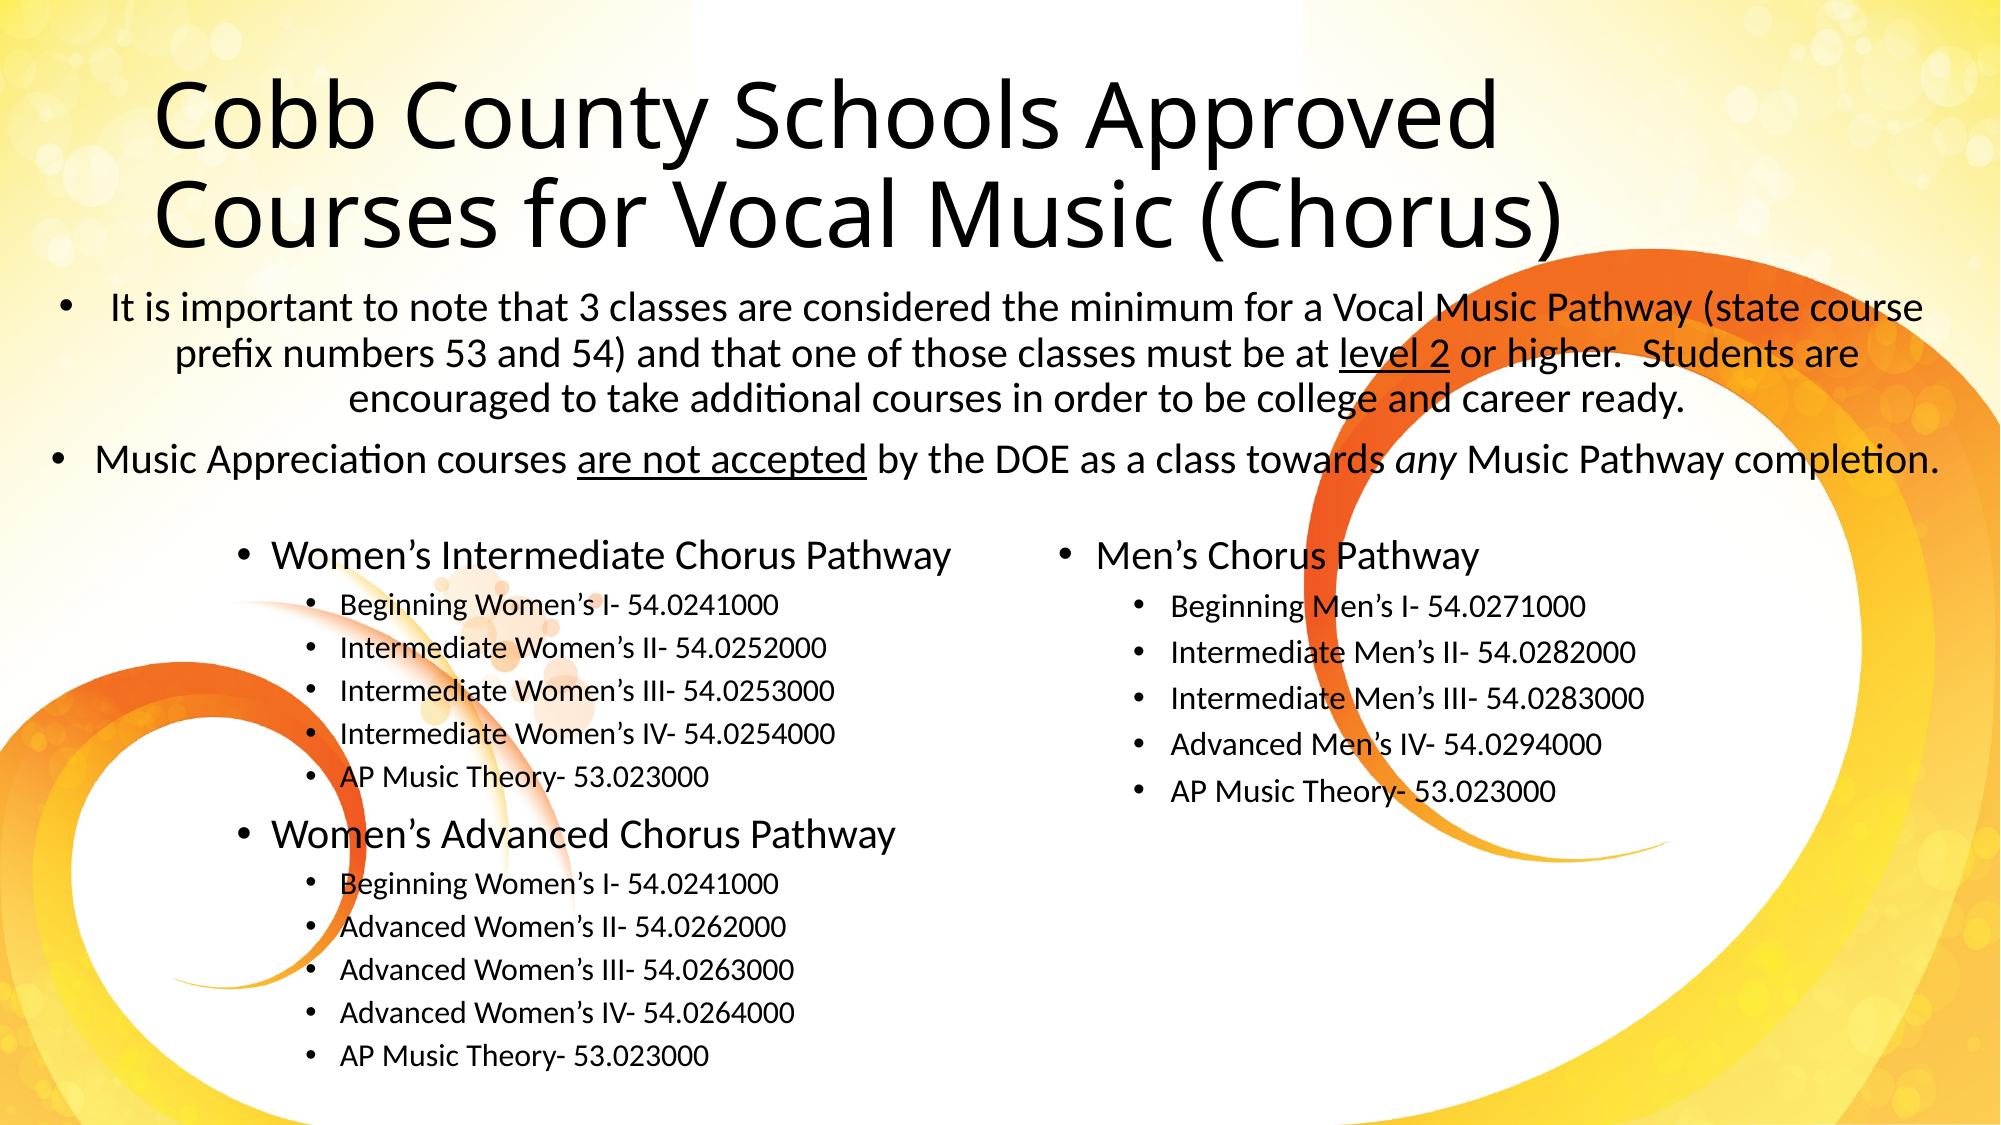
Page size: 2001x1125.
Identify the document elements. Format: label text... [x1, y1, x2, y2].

picture [0, 0, 692, 1125]
text_box Women’s Intermediate Chorus Pathway Beginning Women’s I- 54.0241000 Intermediate Women’s II- 54.0252000 Intermediate Women’s III- 54.0253000 Intermediate Women’s IV- 54.0254000 AP Music Theory- 53.023000 Women’s Advanced Chorus Pathway Beginning Women’s I- 54.0241000 Advanced Women’s II- 54.0262000 Advanced Women’s III- 54.0263000 Advanced Women’s IV- 54.0264000 AP Music Theory- 53.023000 [692, 525, 970, 1096]
title Cobb County Schools Approved Courses for Vocal Music (Chorus) [692, 59, 1302, 277]
text_box Men’s Chorus Pathway Beginning Men’s I- 54.0271000 Intermediate Men’s II- 54.0282000 Intermediate Men’s III- 54.0283000 Advanced Men’s IV- 54.0294000 AP Music Theory- 53.023000 [1043, 525, 1302, 1096]
picture [1302, 0, 2000, 1125]
list It is important to note that 3 classes are considered the minimum for a Vocal Music Pathway (state course prefix numbers 53 and 54) and that one of those classes must be at level 2 or higher. Students are encouraged to take additional courses in order to be college and career ready. Music Appreciation courses are not accepted by the DOE as a class towards any Music Pathway completion. [692, 277, 1302, 524]
